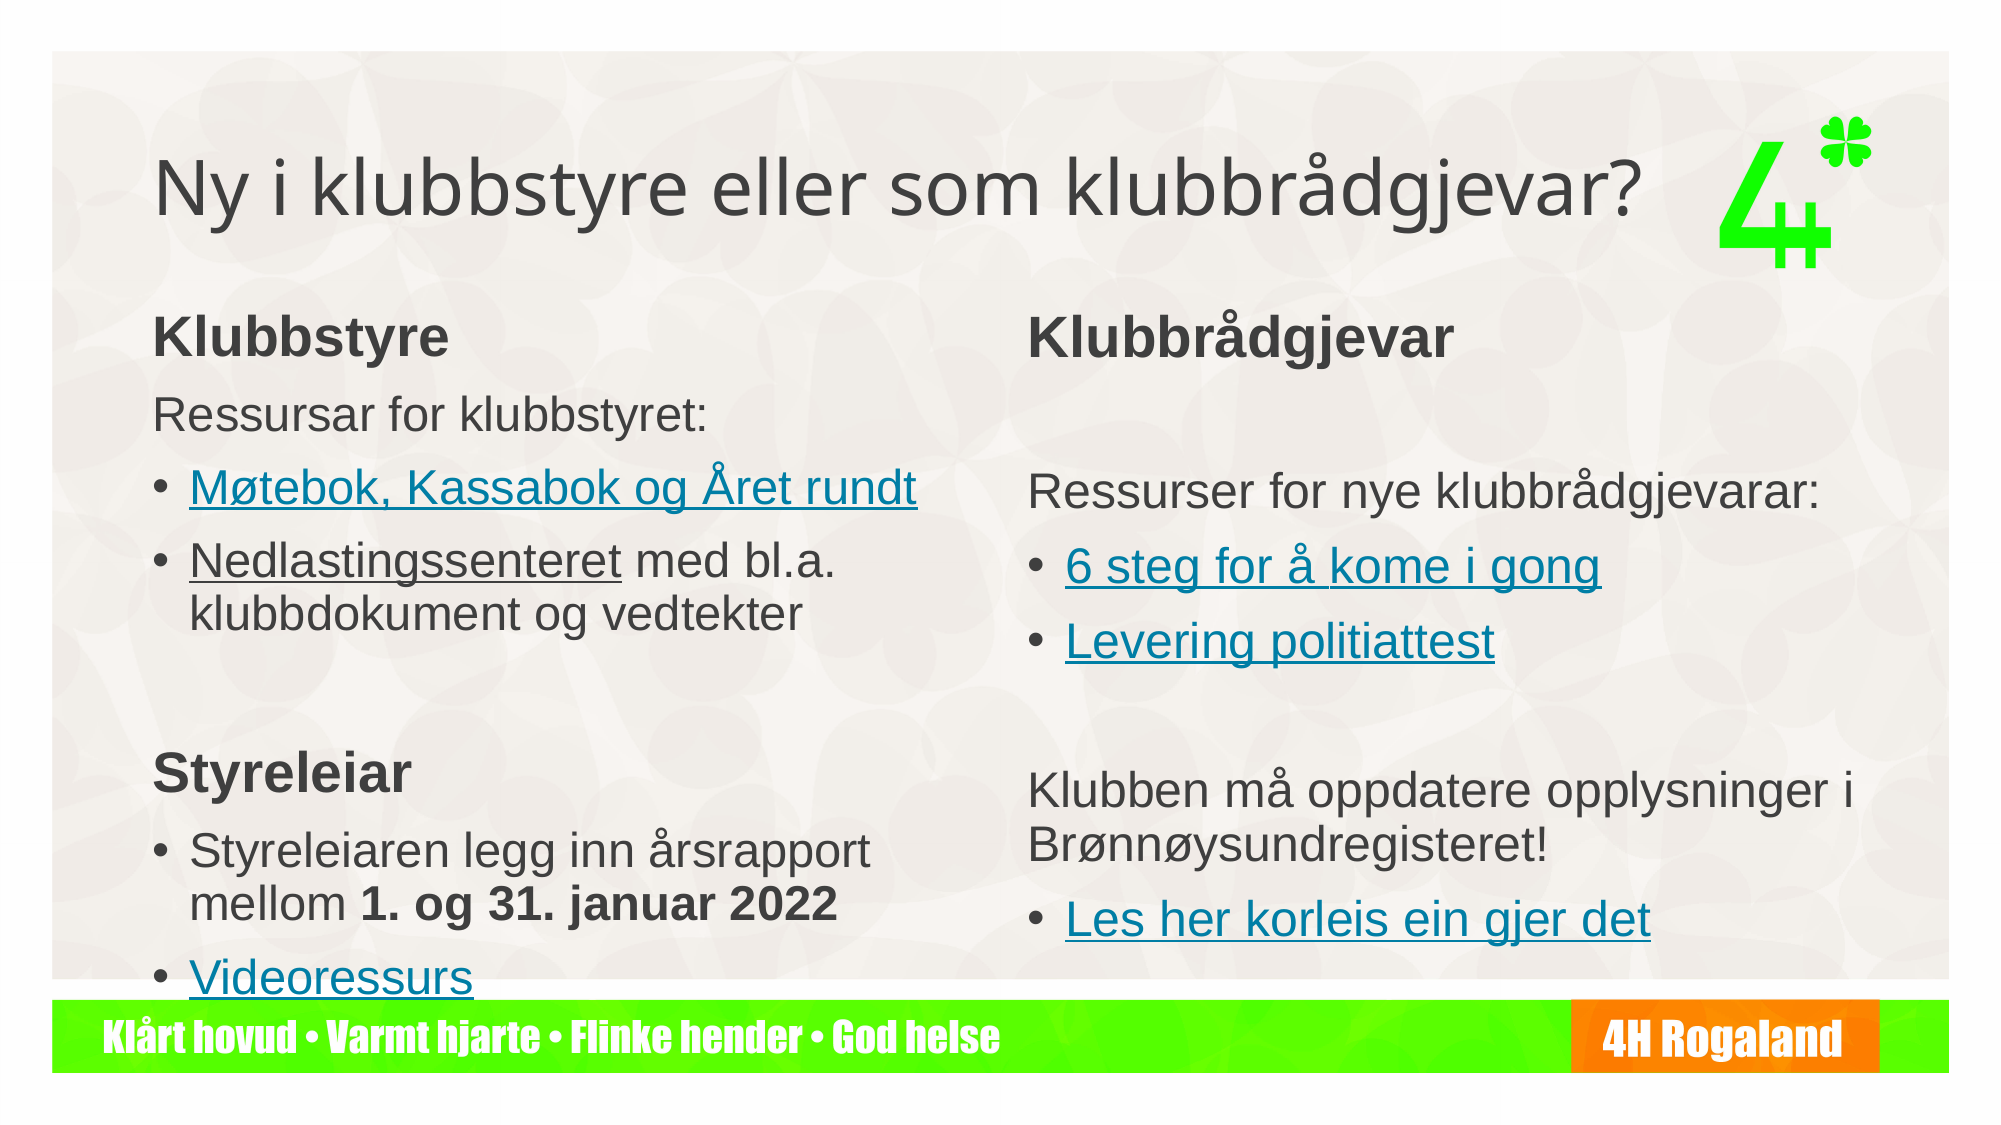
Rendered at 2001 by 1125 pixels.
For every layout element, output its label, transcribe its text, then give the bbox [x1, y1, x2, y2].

title Ny i klubbstyre eller som klubbrådgjevar? [137, 103, 1665, 278]
picture [0, 0, 2001, 1125]
list Klubbrådgjevar Ressurser for nye klubbrådgjevarar: 6 steg for å kome i gong Levering politiattest Klubben må oppdatere opplysninger i Brønnøysundregisteret! Les her korleis ein gjer det [1012, 299, 1901, 1014]
list Klubbstyre Ressursar for klubbstyret: Møtebok, Kassabok og Året rundt Nedlastingssenteret med bl.a. klubbdokument og vedtekter Styreleiar Styreleiaren legg inn årsrapport mellom 1. og 31. januar 2022 Videoressurs [137, 299, 988, 1014]
